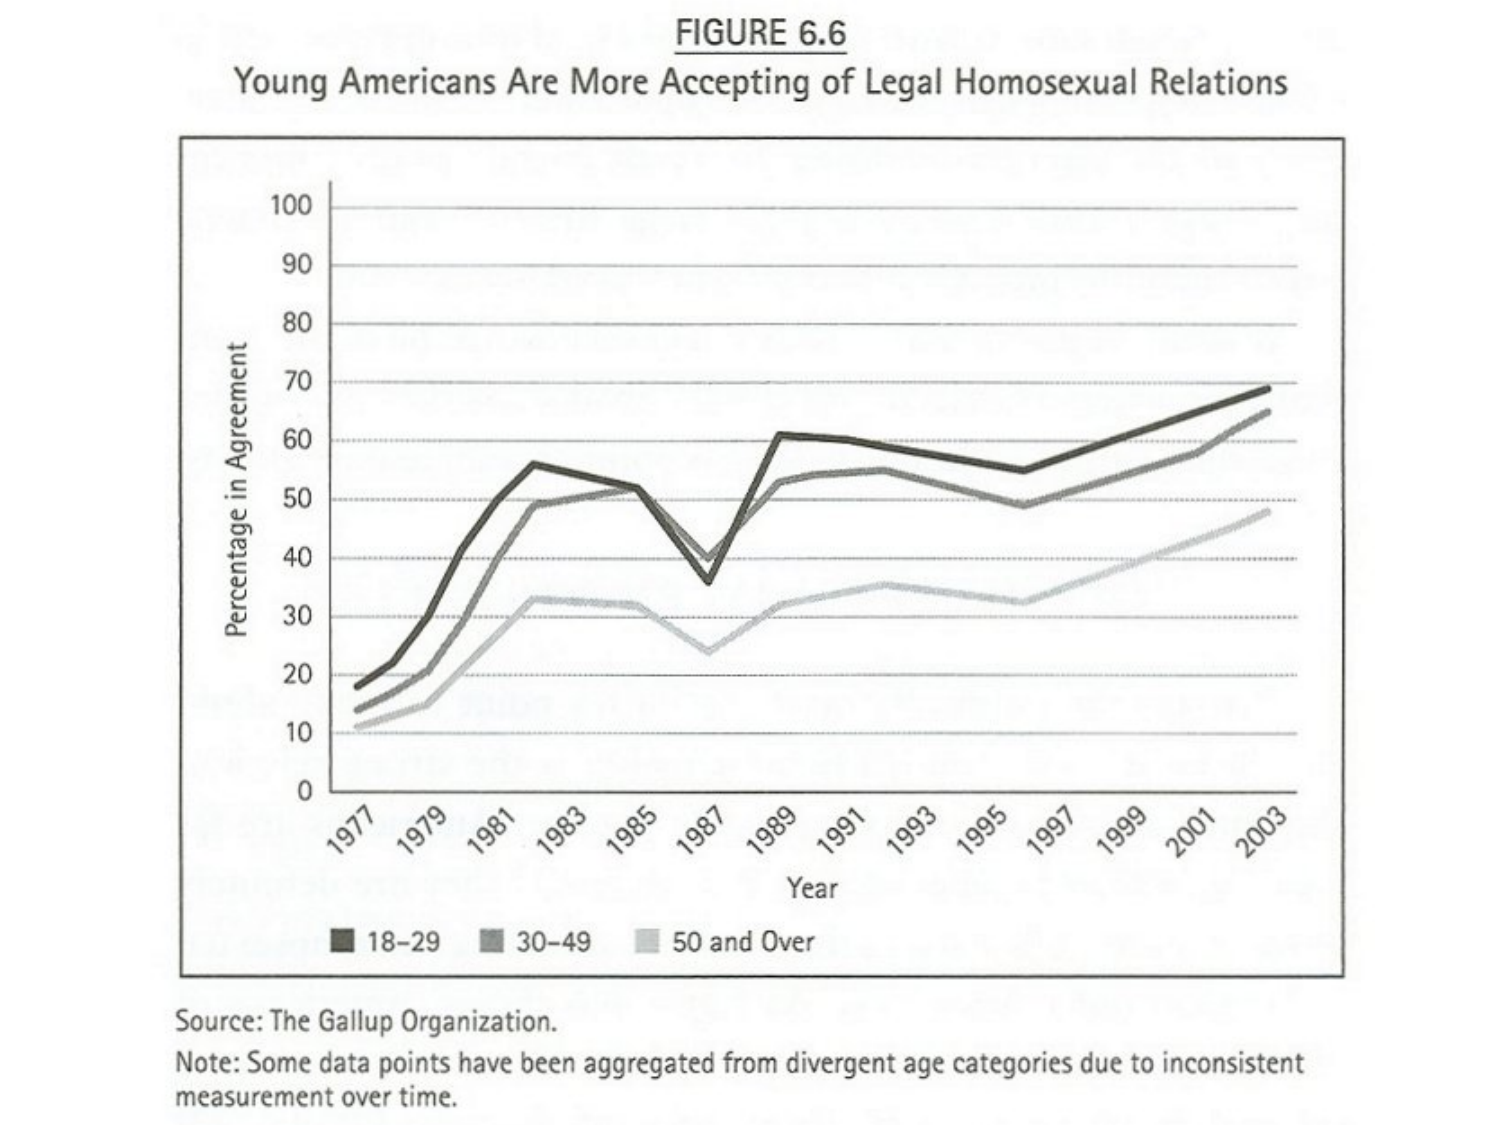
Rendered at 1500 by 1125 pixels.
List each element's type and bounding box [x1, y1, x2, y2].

picture [137, 0, 1376, 1125]
